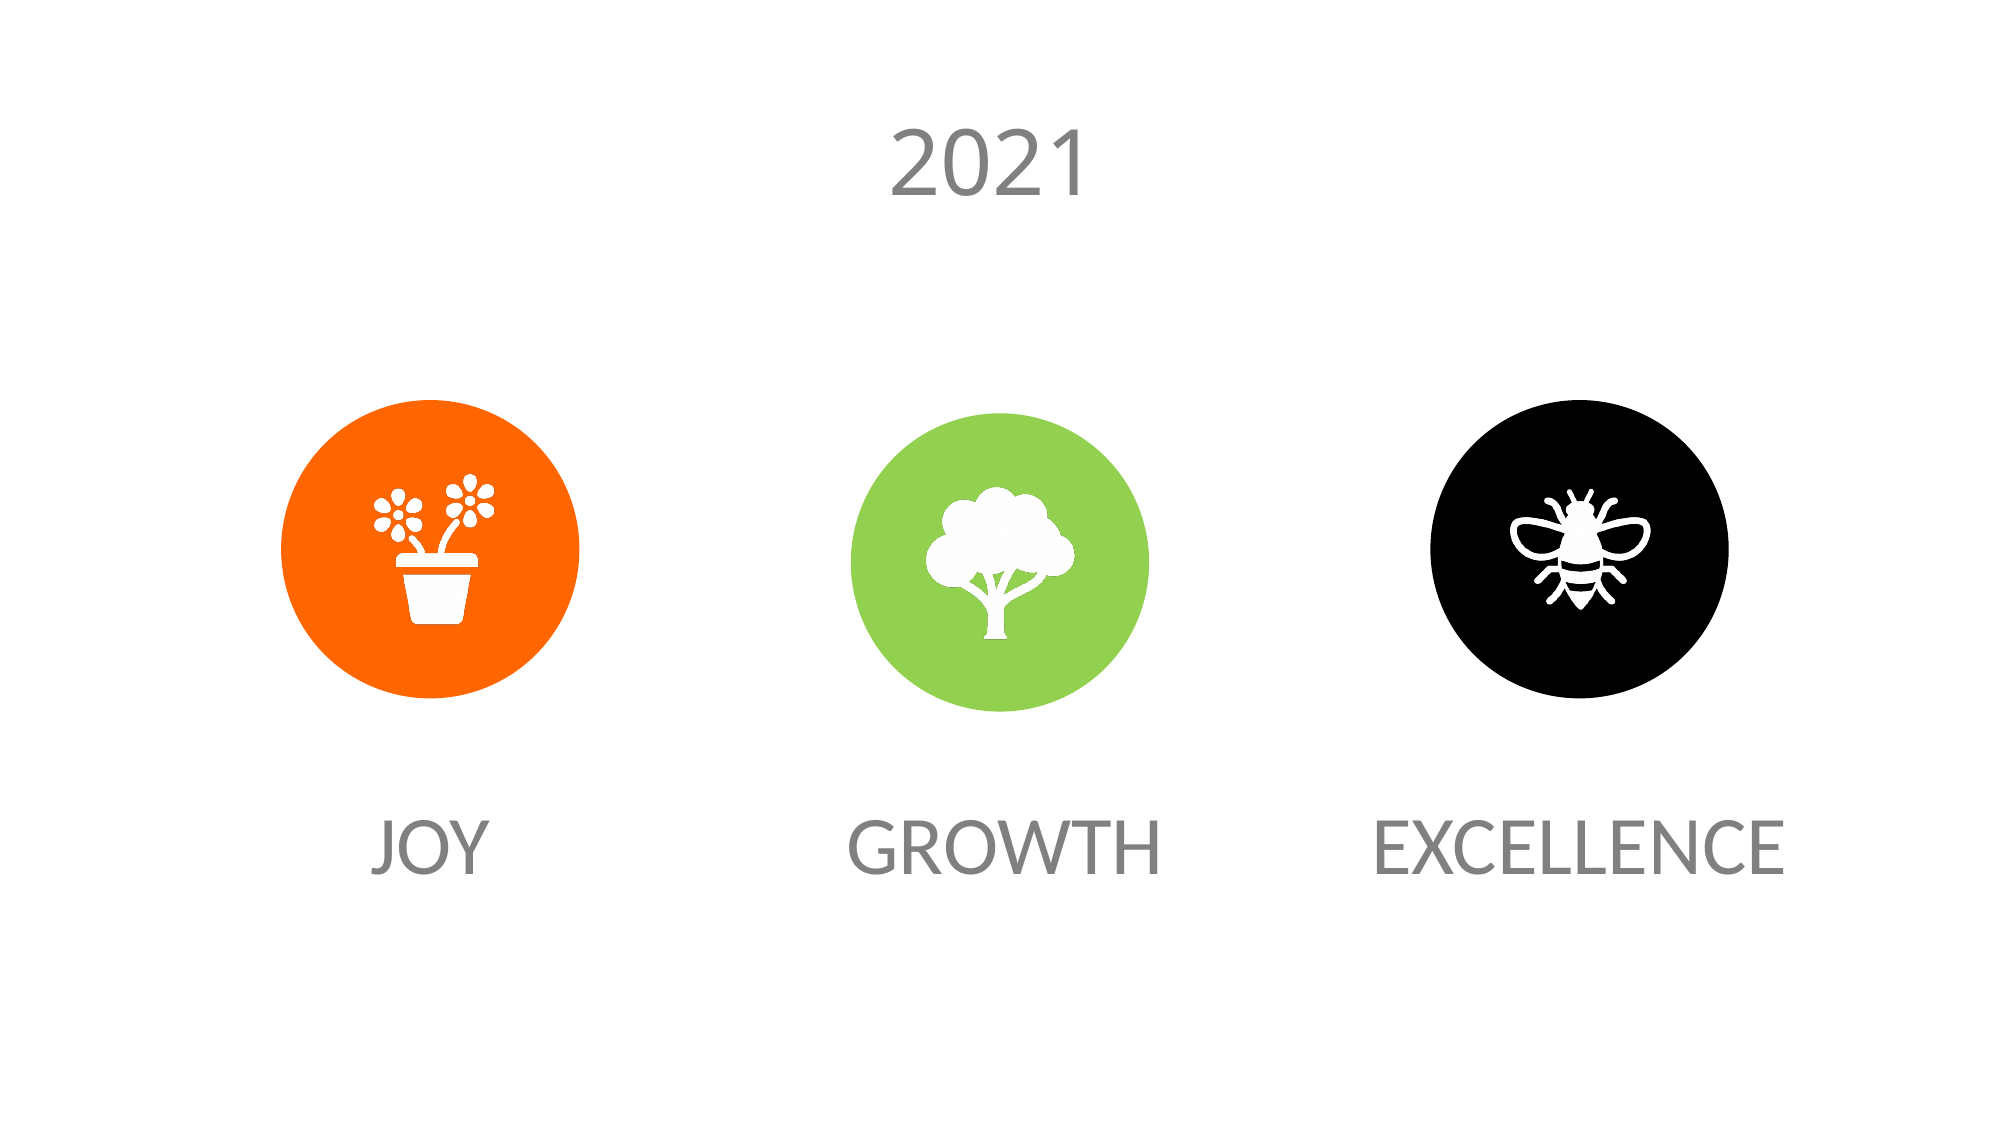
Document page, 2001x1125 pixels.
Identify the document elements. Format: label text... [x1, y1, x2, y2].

title 2021 [180, 47, 1830, 285]
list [179, 344, 1830, 966]
